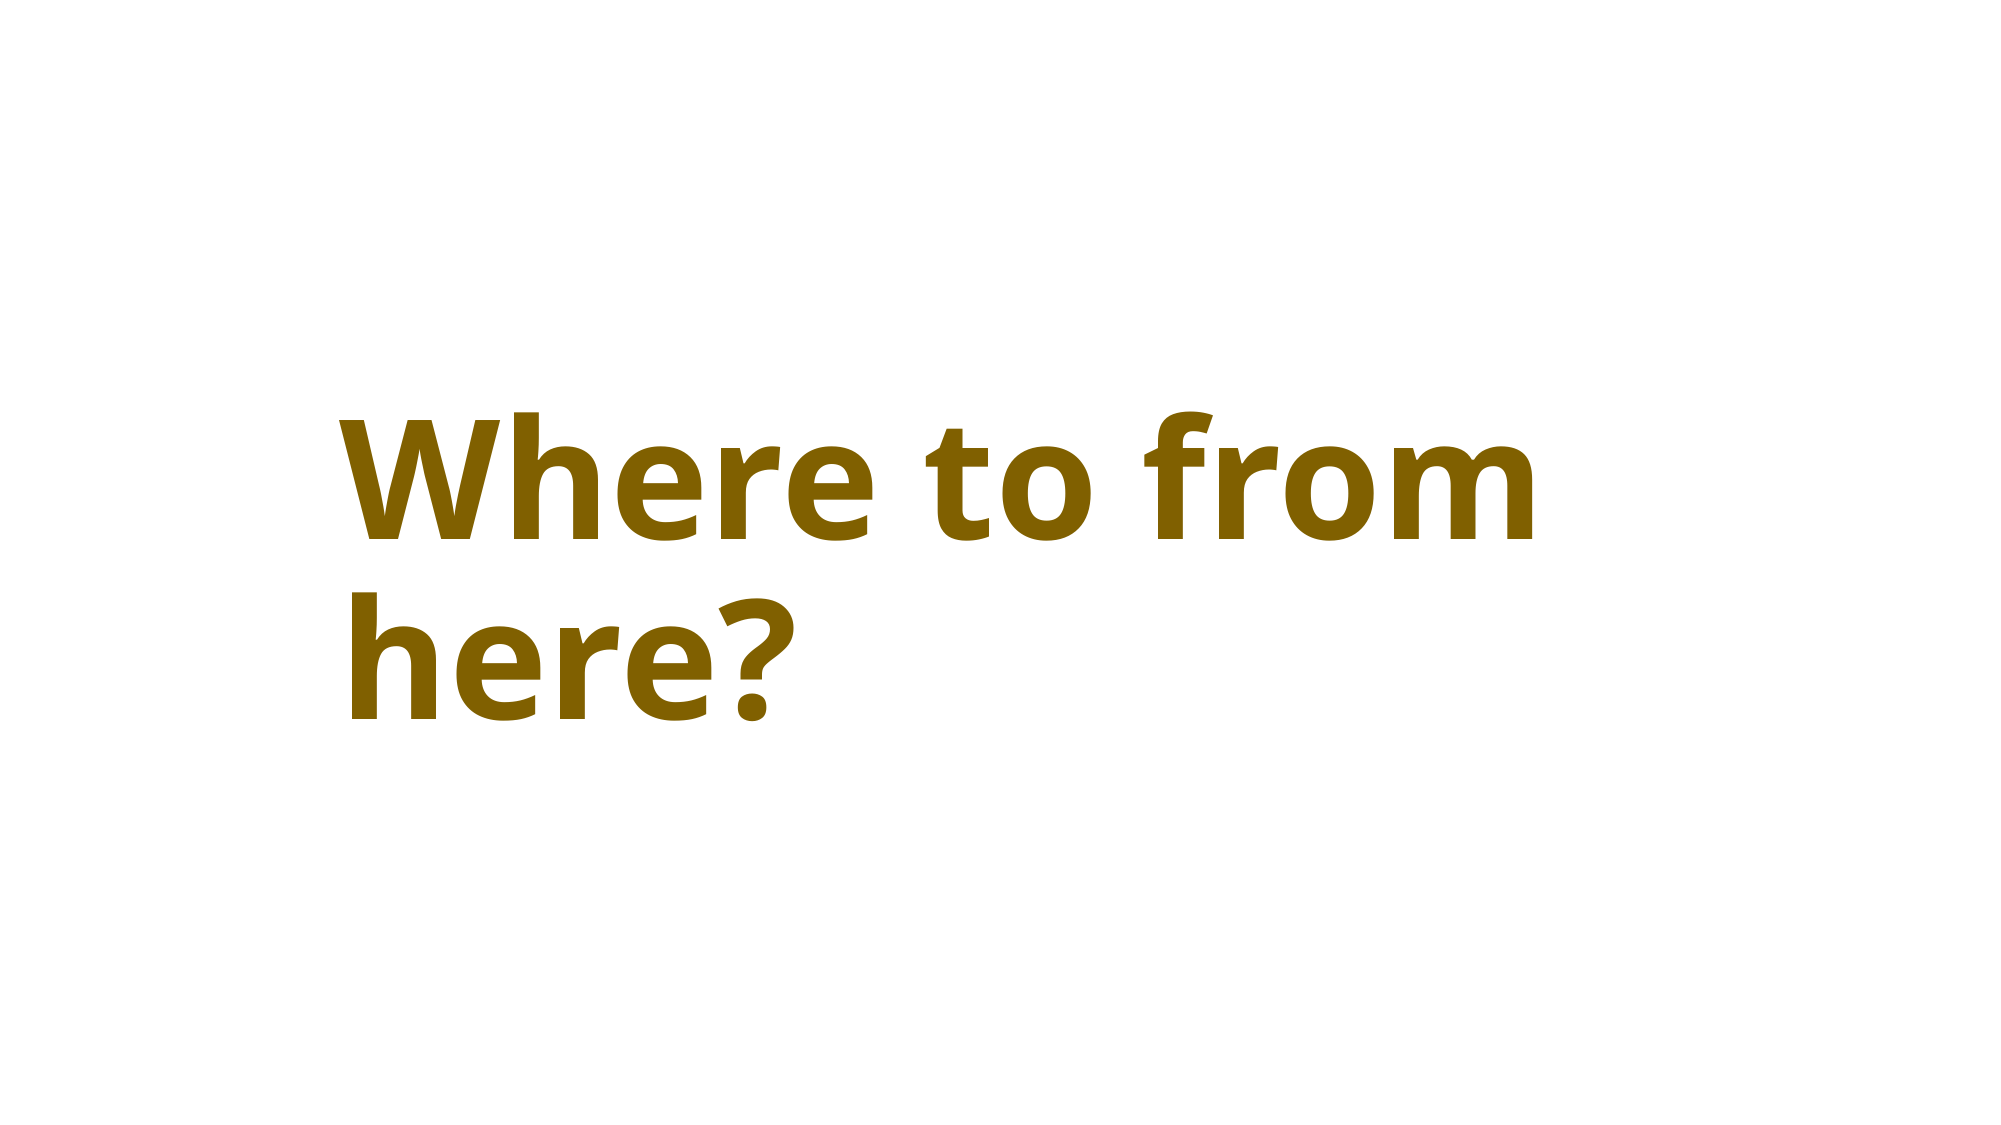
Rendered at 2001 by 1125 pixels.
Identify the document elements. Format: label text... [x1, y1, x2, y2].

title Where to from here? [324, 482, 1675, 670]
